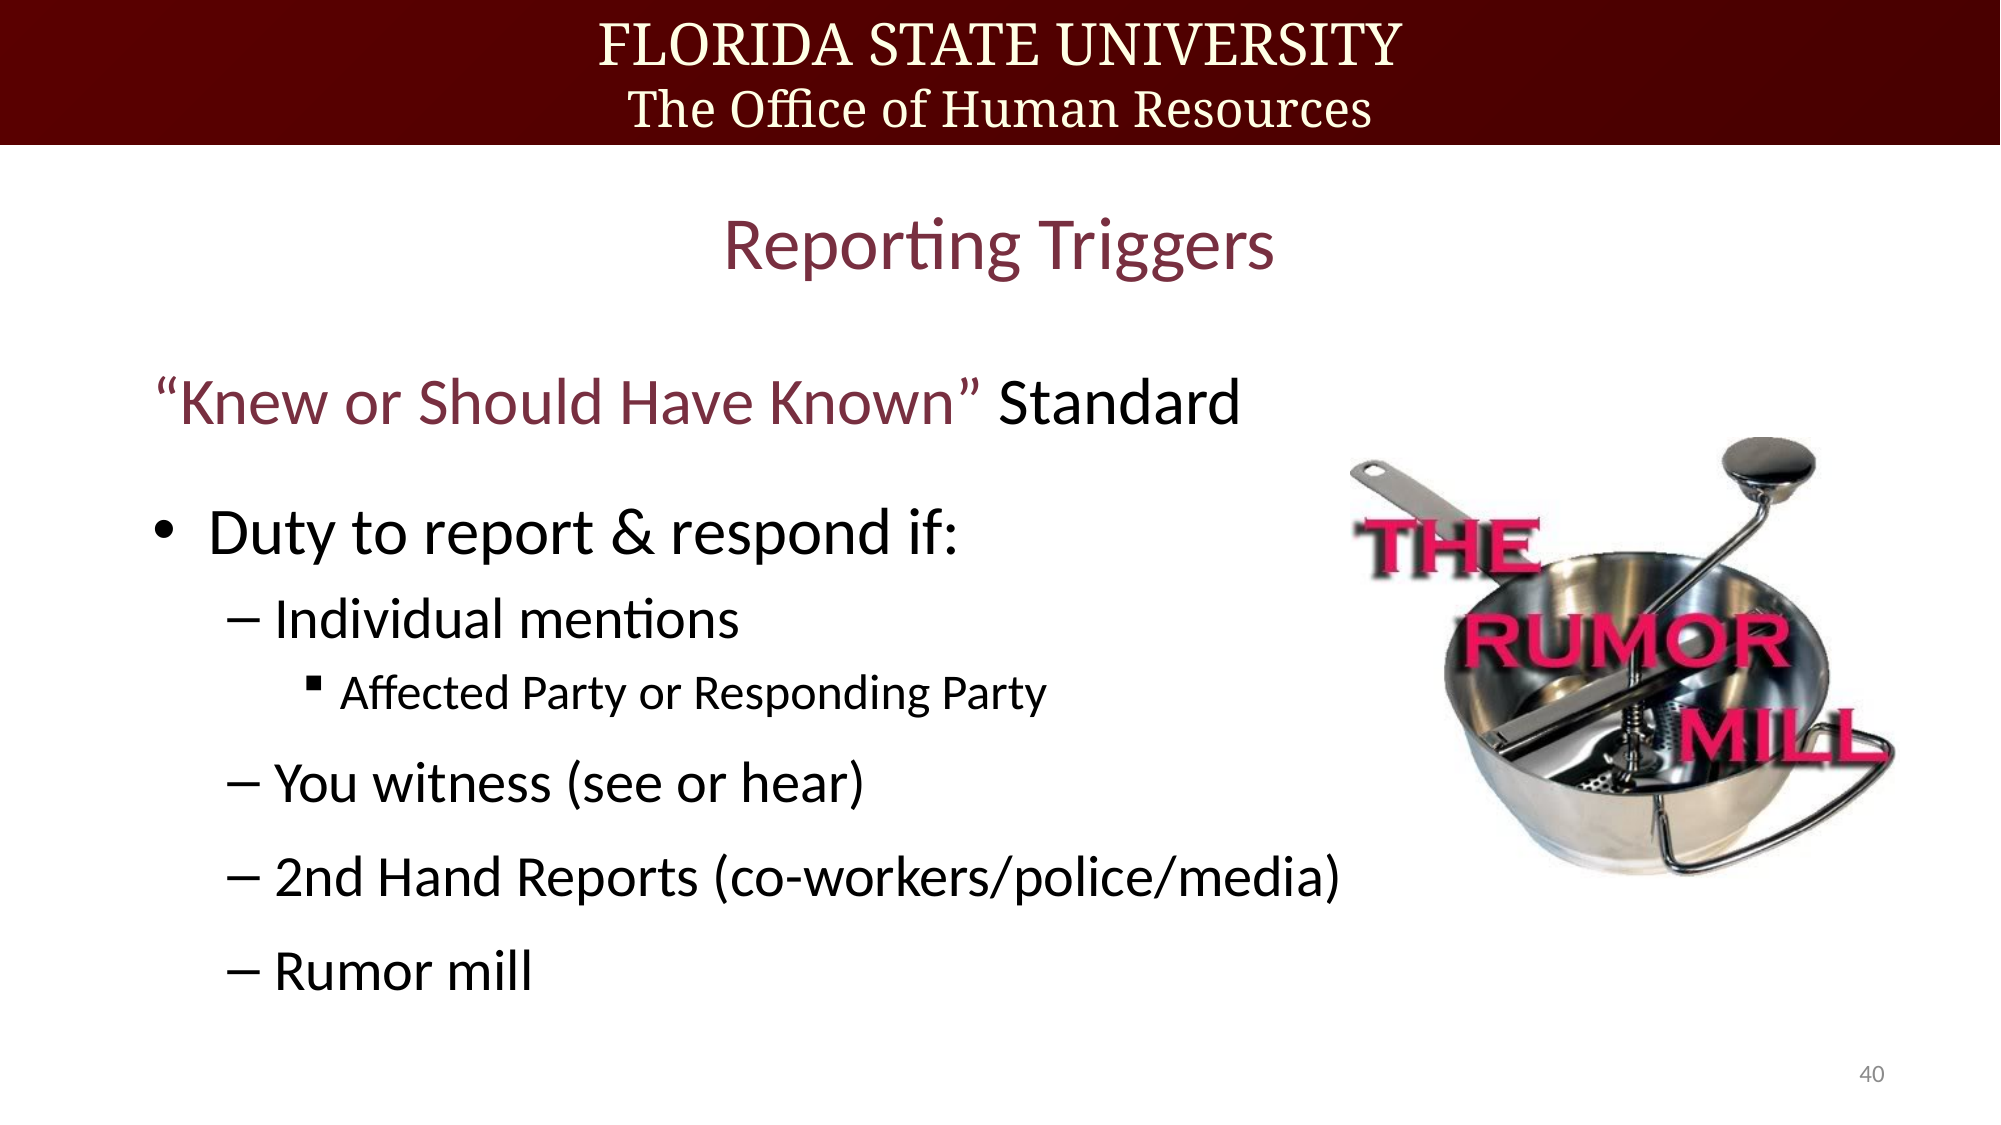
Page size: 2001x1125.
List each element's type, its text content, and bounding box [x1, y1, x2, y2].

picture [1349, 437, 1901, 882]
slide_number 40 [1433, 1042, 1900, 1103]
title Reporting Triggers [99, 187, 1900, 328]
list “Knew or Should Have Known” Standard Duty to report & respond if: Individual mentions Affected Party or Responding Party You witness (see or hear) 2nd Hand Reports (co-workers/police/media) Rumor mill [137, 350, 1863, 1043]
